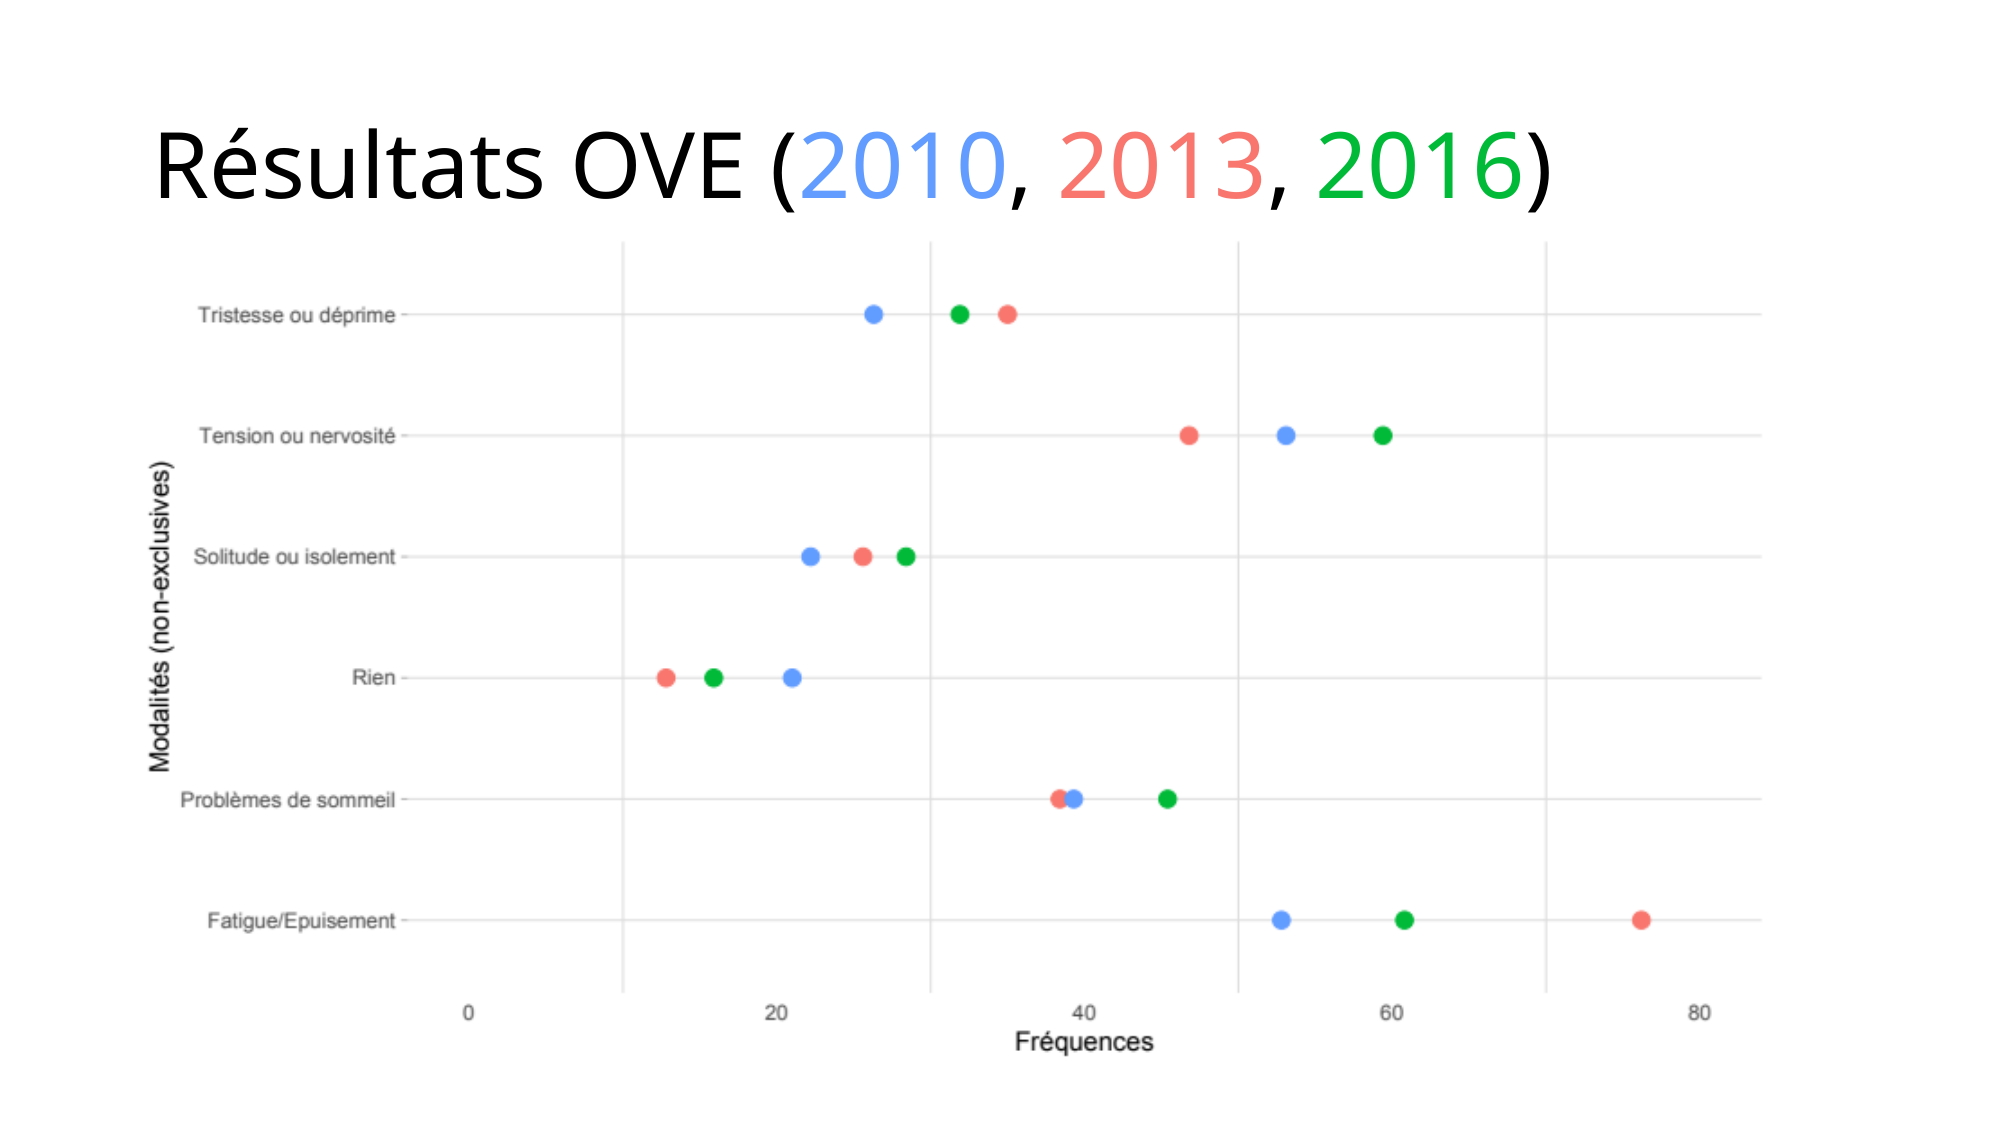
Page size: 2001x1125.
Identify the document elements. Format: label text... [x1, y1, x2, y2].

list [137, 229, 1771, 1066]
title Résultats OVE (2010, 2013, 2016) [137, 59, 1863, 278]
